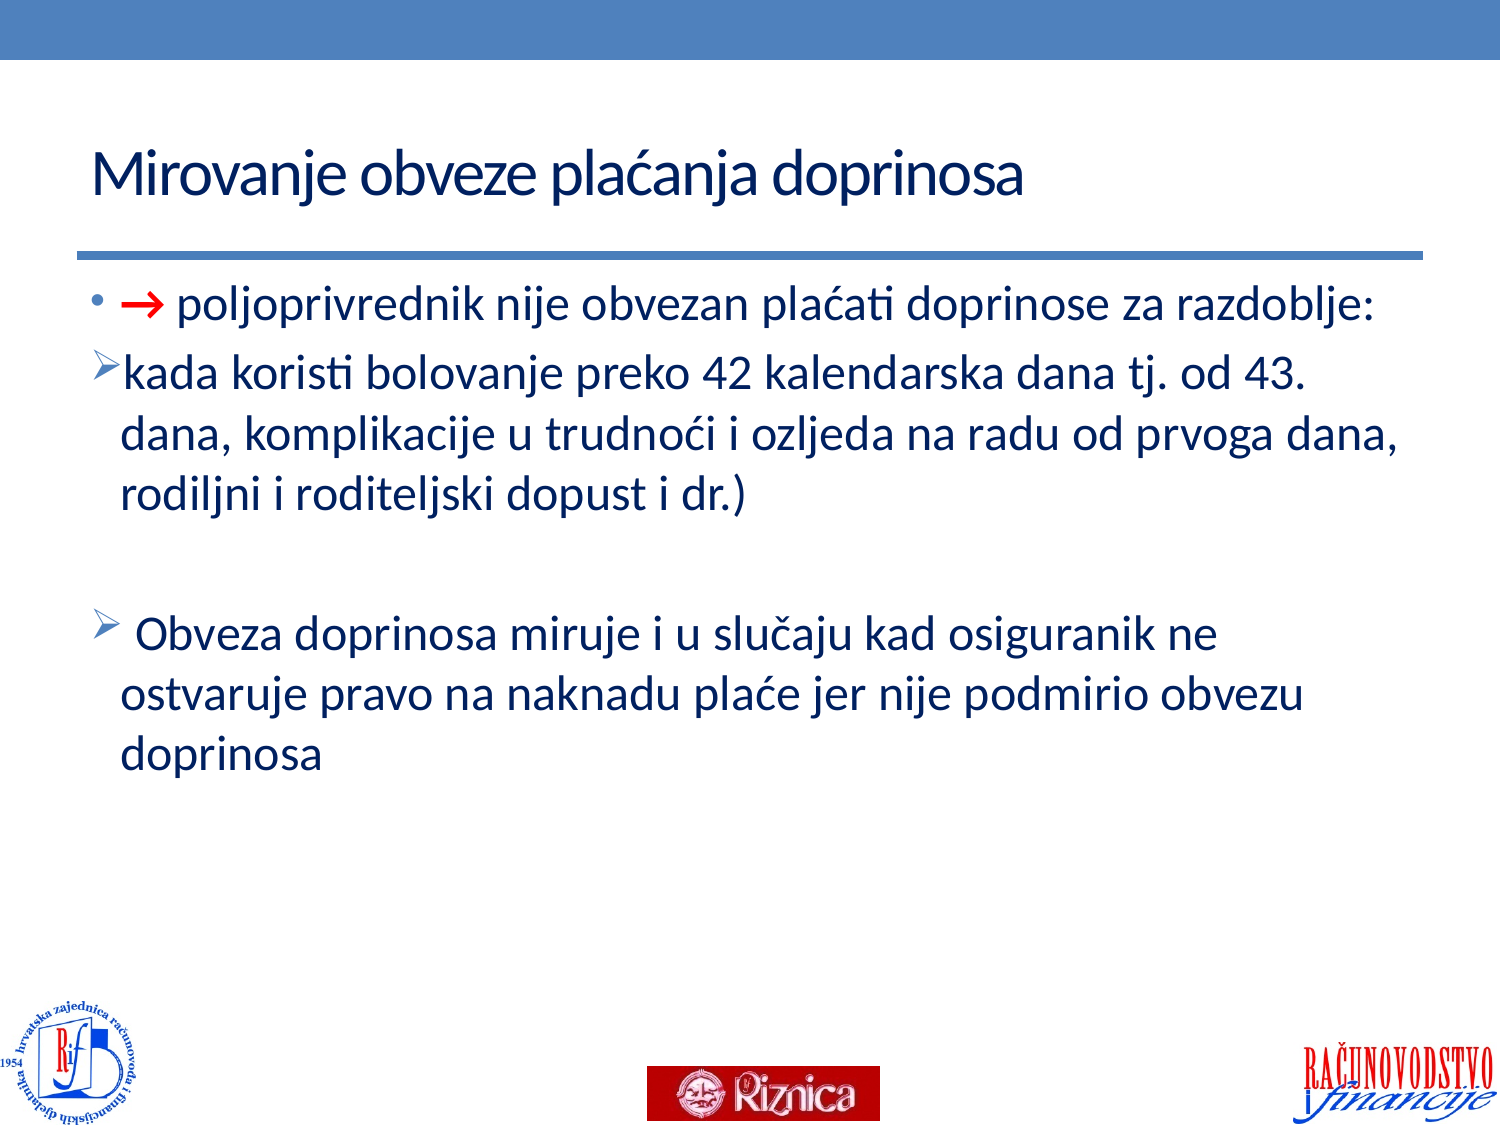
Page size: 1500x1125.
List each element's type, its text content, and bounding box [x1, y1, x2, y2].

picture [0, 1001, 136, 1125]
list → poljoprivrednik nije obvezan plaćati doprinose za razdoblje: kada koristi bolovanje preko 42 kalendarska dana tj. od 43. dana, komplikacije u trudnoći i ozljeda na radu od prvoga dana, rodiljni i roditeljski dopust i dr.) Obveza doprinosa miruje i u slučaju kad osiguranik ne ostvaruje pravo na naknadu plaće jer nije podmirio obvezu doprinosa [75, 262, 1425, 1063]
title Mirovanje obveze plaćanja doprinosa [75, 87, 1425, 250]
picture [1293, 1042, 1497, 1124]
picture [647, 1066, 880, 1121]
